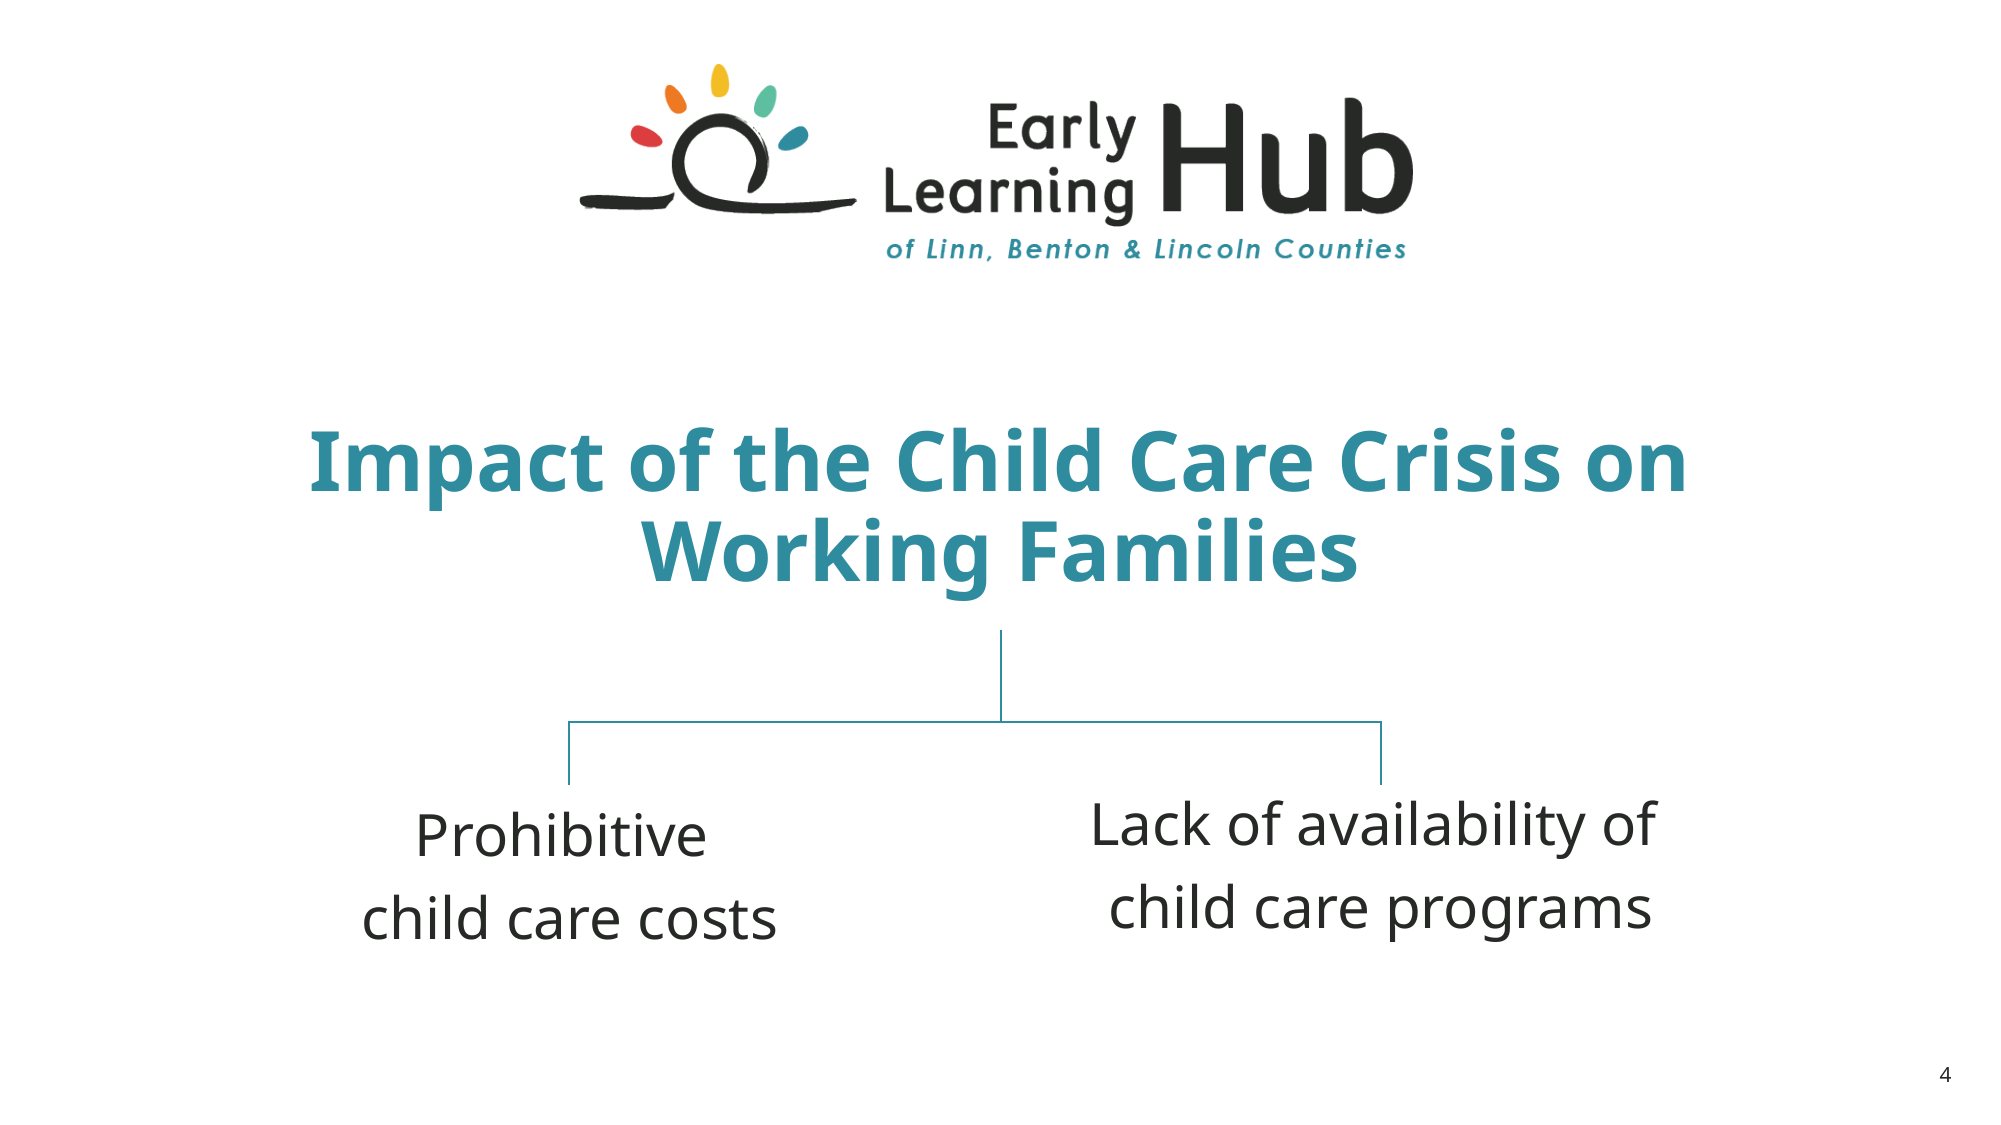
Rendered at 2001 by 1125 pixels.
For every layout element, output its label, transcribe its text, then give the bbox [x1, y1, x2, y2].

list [253, 344, 1747, 1046]
slide_number 4 [1899, 1045, 1967, 1106]
picture [579, 64, 1413, 268]
